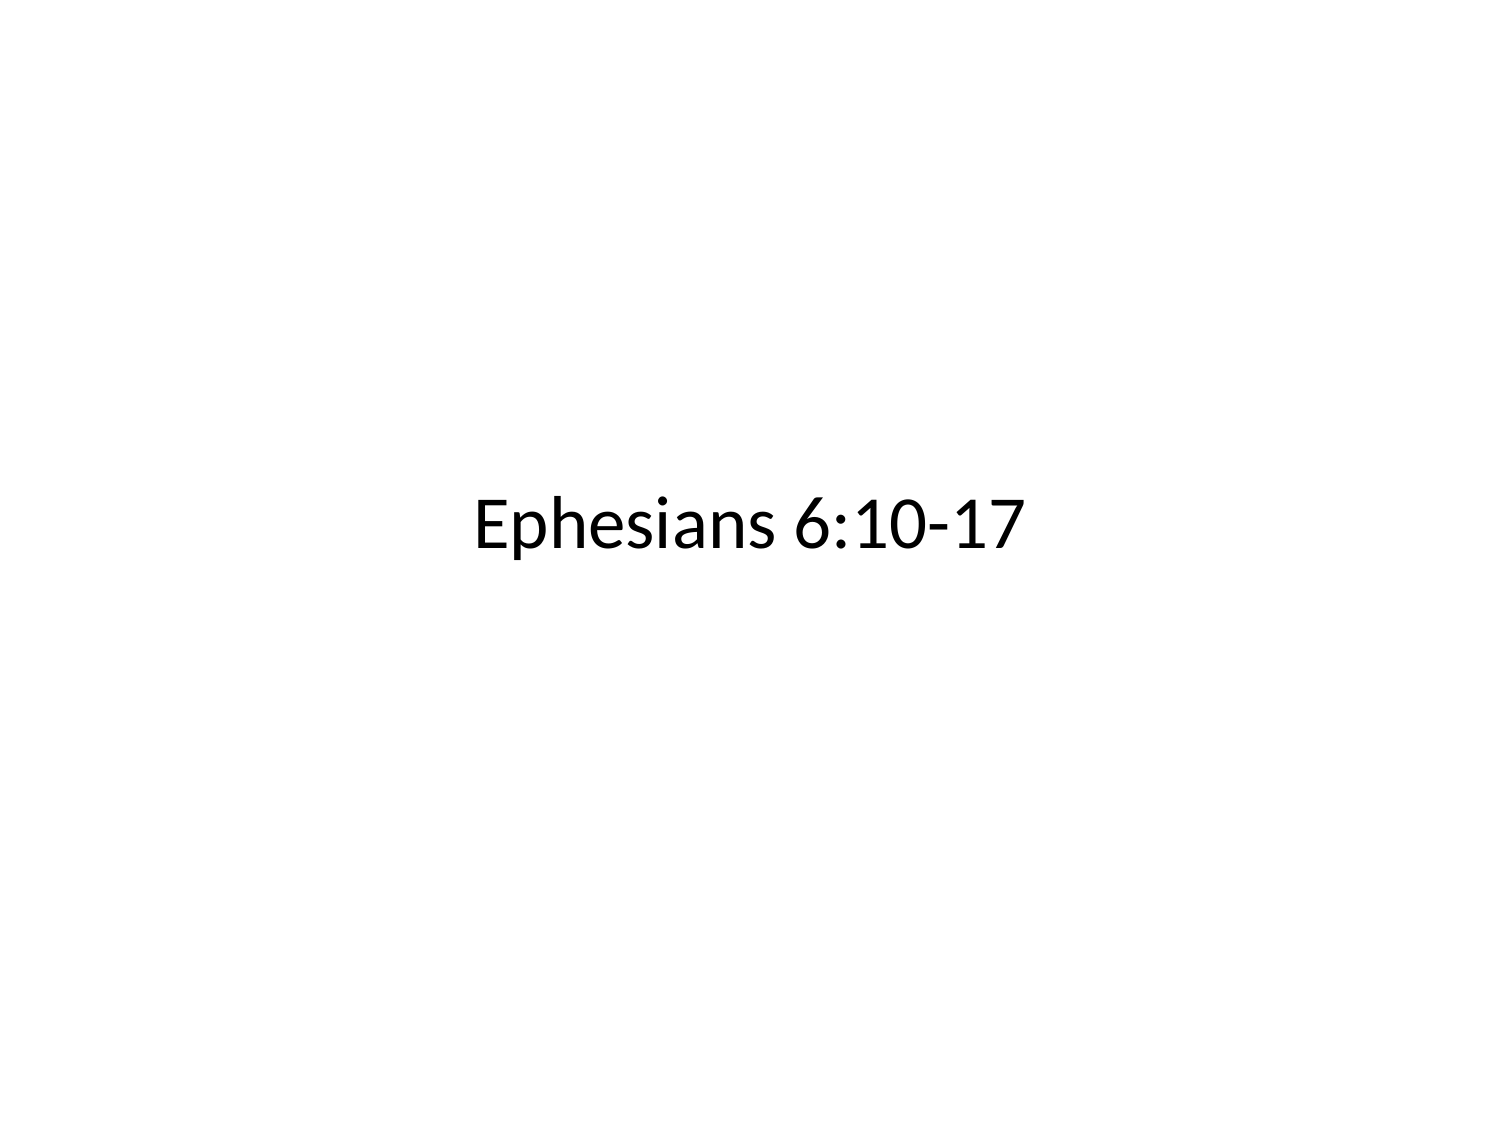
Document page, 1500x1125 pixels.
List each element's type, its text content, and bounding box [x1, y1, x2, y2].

text_box Ephesians 6:10-17 [23, 466, 1477, 572]
